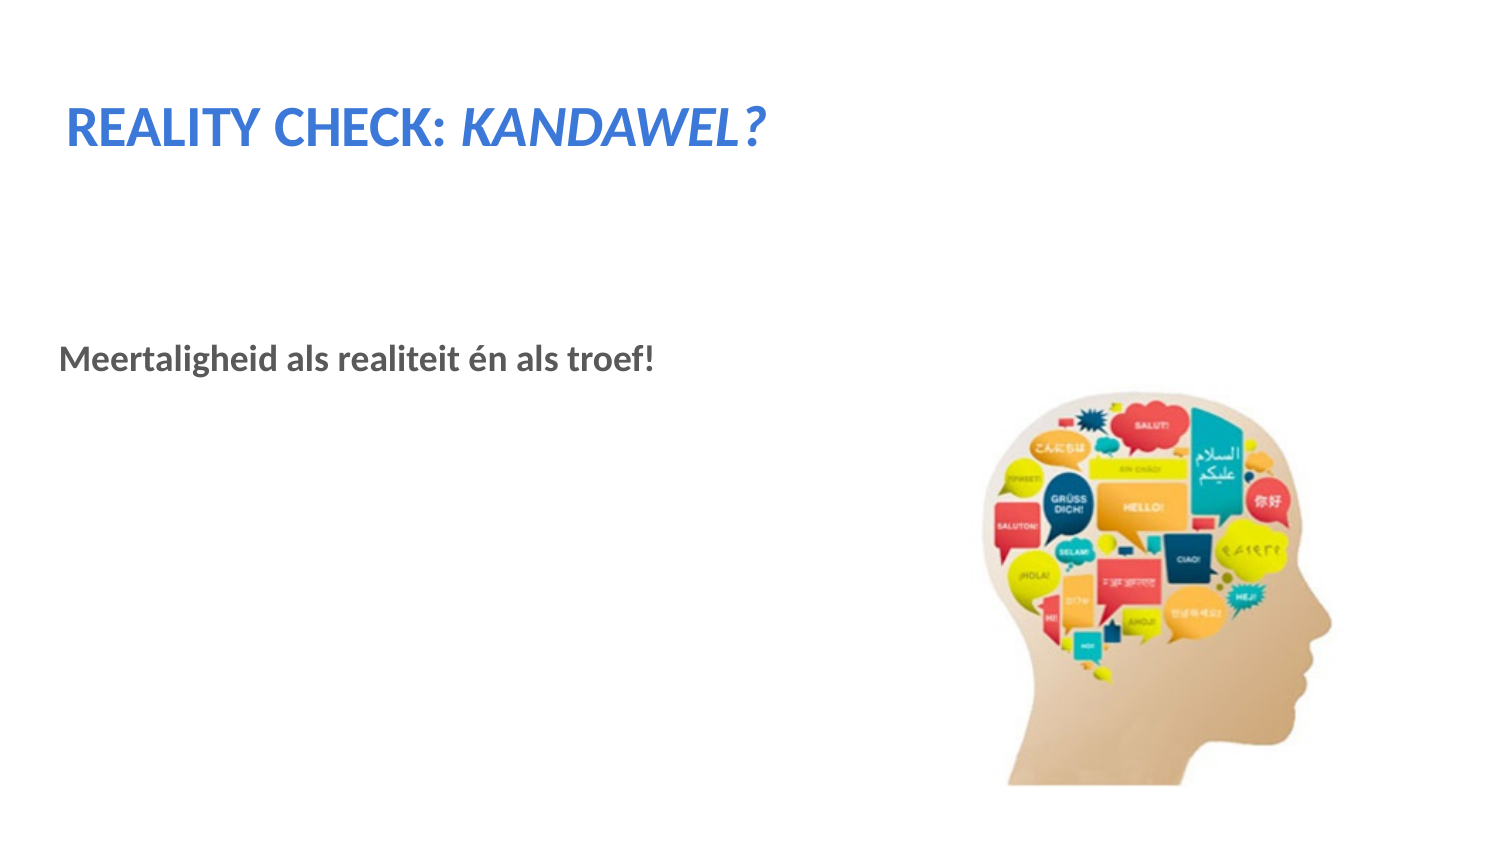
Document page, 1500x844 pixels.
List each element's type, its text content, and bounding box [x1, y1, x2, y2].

picture [970, 383, 1364, 787]
title REALITY CHECK: KANDAWEL? [51, 72, 1449, 167]
list Meertaligheid als realiteit én als troef! [43, 296, 1442, 787]
